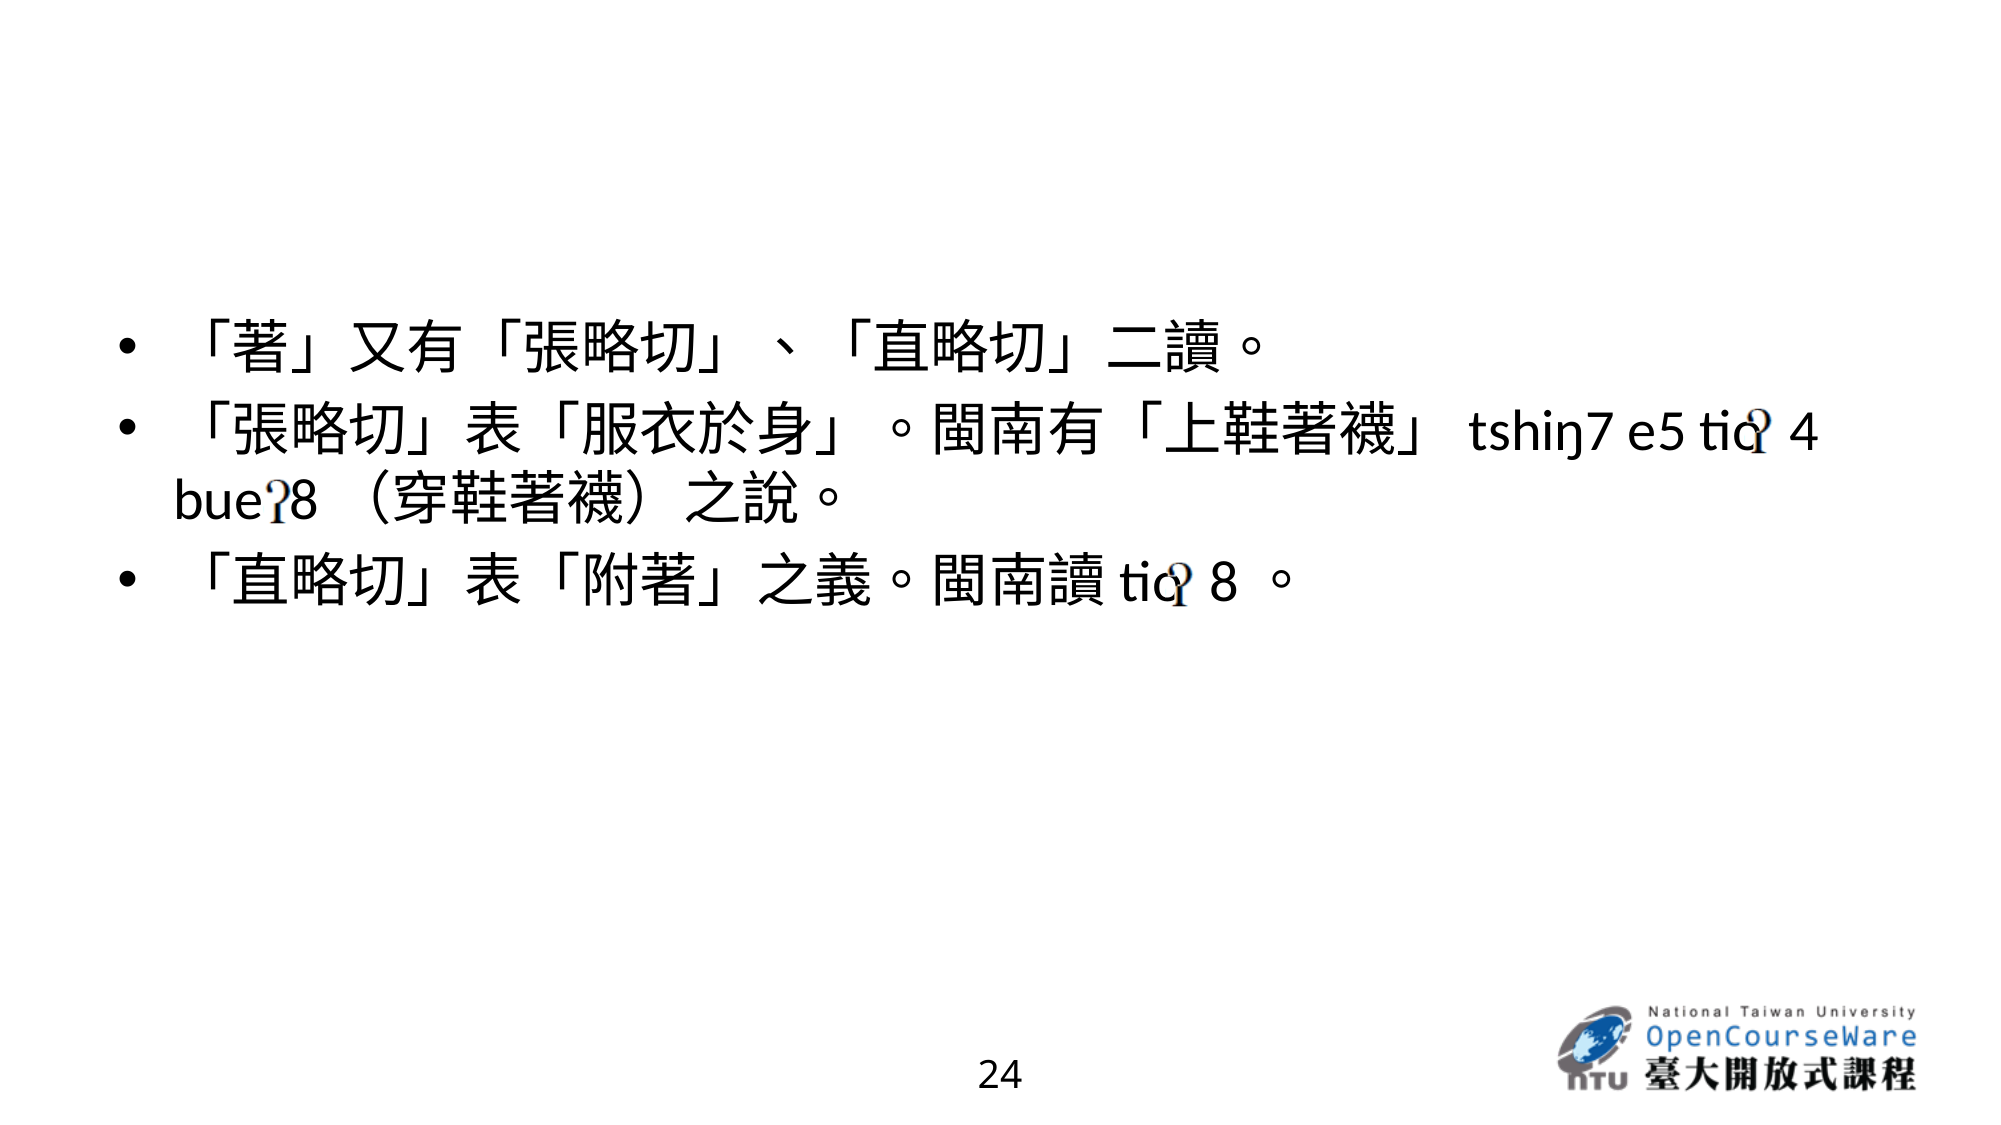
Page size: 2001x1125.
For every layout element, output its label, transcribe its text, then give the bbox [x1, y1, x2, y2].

picture [1529, 987, 1946, 1112]
picture [1165, 557, 1194, 610]
footer 24 [683, 1042, 1317, 1103]
list 「著」又有「張略切」、「直略切」二讀。 「張略切」表「服衣於身」。閩南有「上鞋著襪」tshiŋ7 e5 tio 4 bue 8（穿鞋著襪）之說。 「直略切」表「附著」之義。閩南讀tio 8。 [102, 302, 1903, 674]
picture [1743, 404, 1773, 457]
picture [262, 475, 292, 528]
